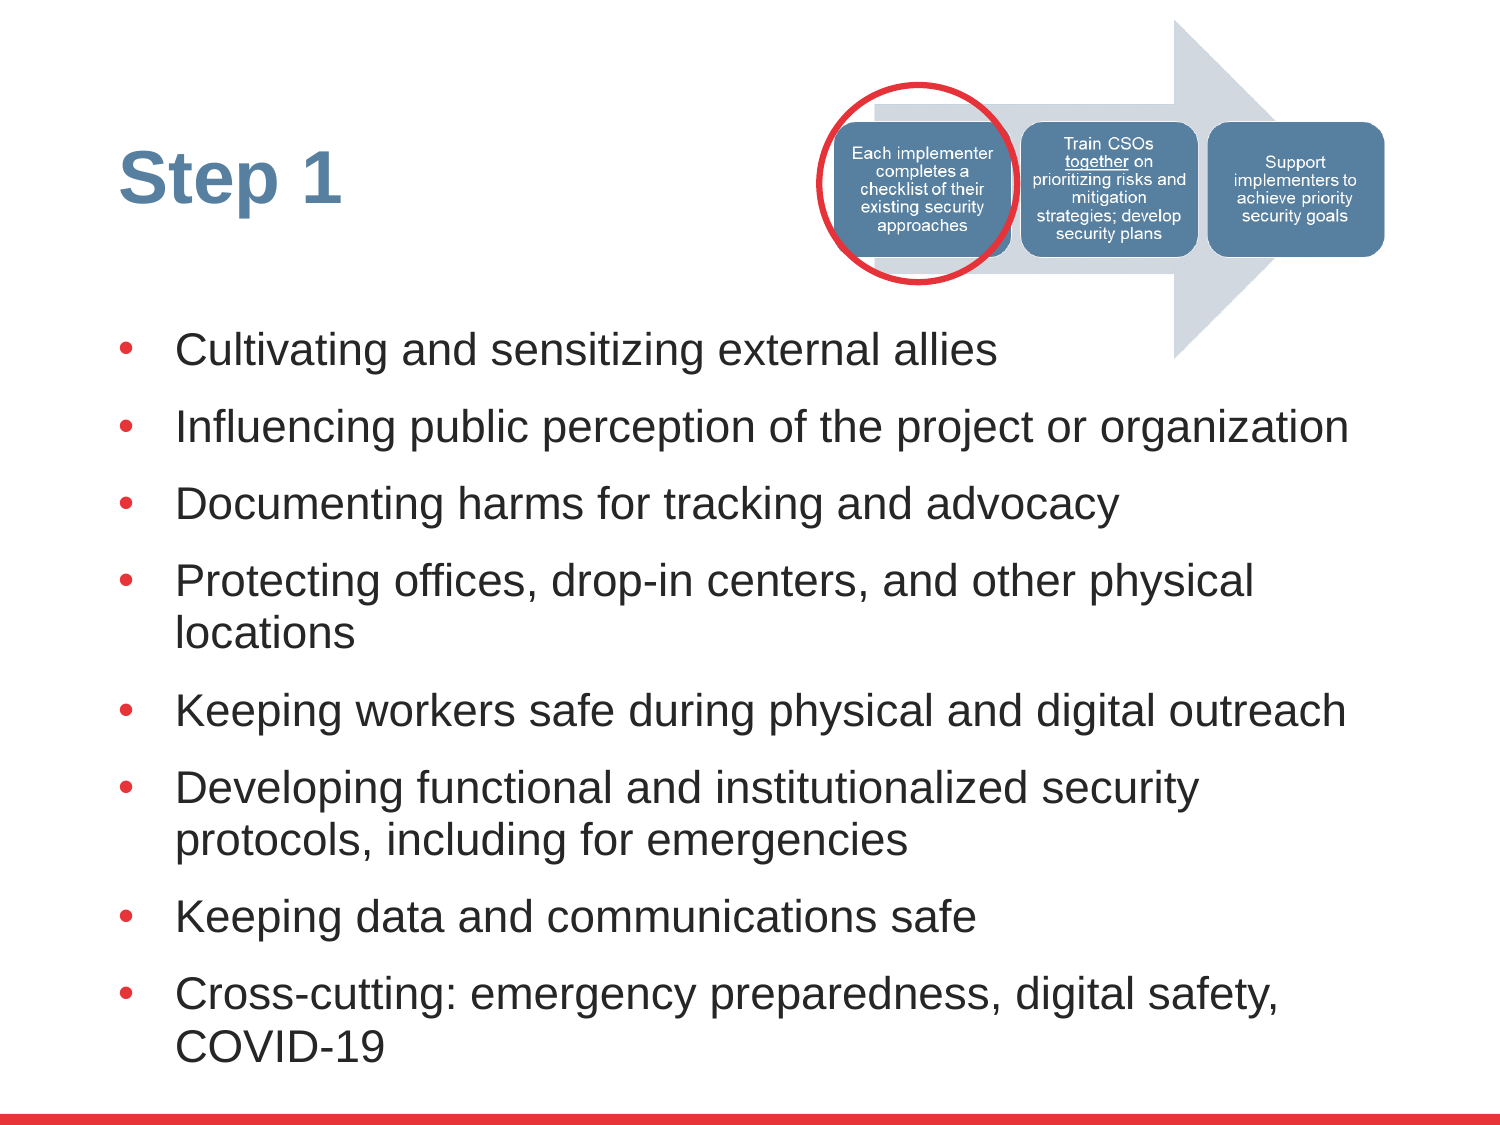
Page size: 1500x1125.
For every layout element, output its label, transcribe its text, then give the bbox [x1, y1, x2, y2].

picture [824, 15, 1397, 363]
list Cultivating and sensitizing external allies Influencing public perception of the project or organization Documenting harms for tracking and advocacy Protecting offices, drop-in centers, and other physical locations Keeping workers safe during physical and digital outreach Developing functional and institutionalized security protocols, including for emergencies Keeping data and communications safe Cross-cutting: emergency preparedness, digital safety, COVID-19 [103, 315, 1397, 1125]
title Step 1 [103, 96, 824, 228]
text_box [818, 151, 824, 216]
